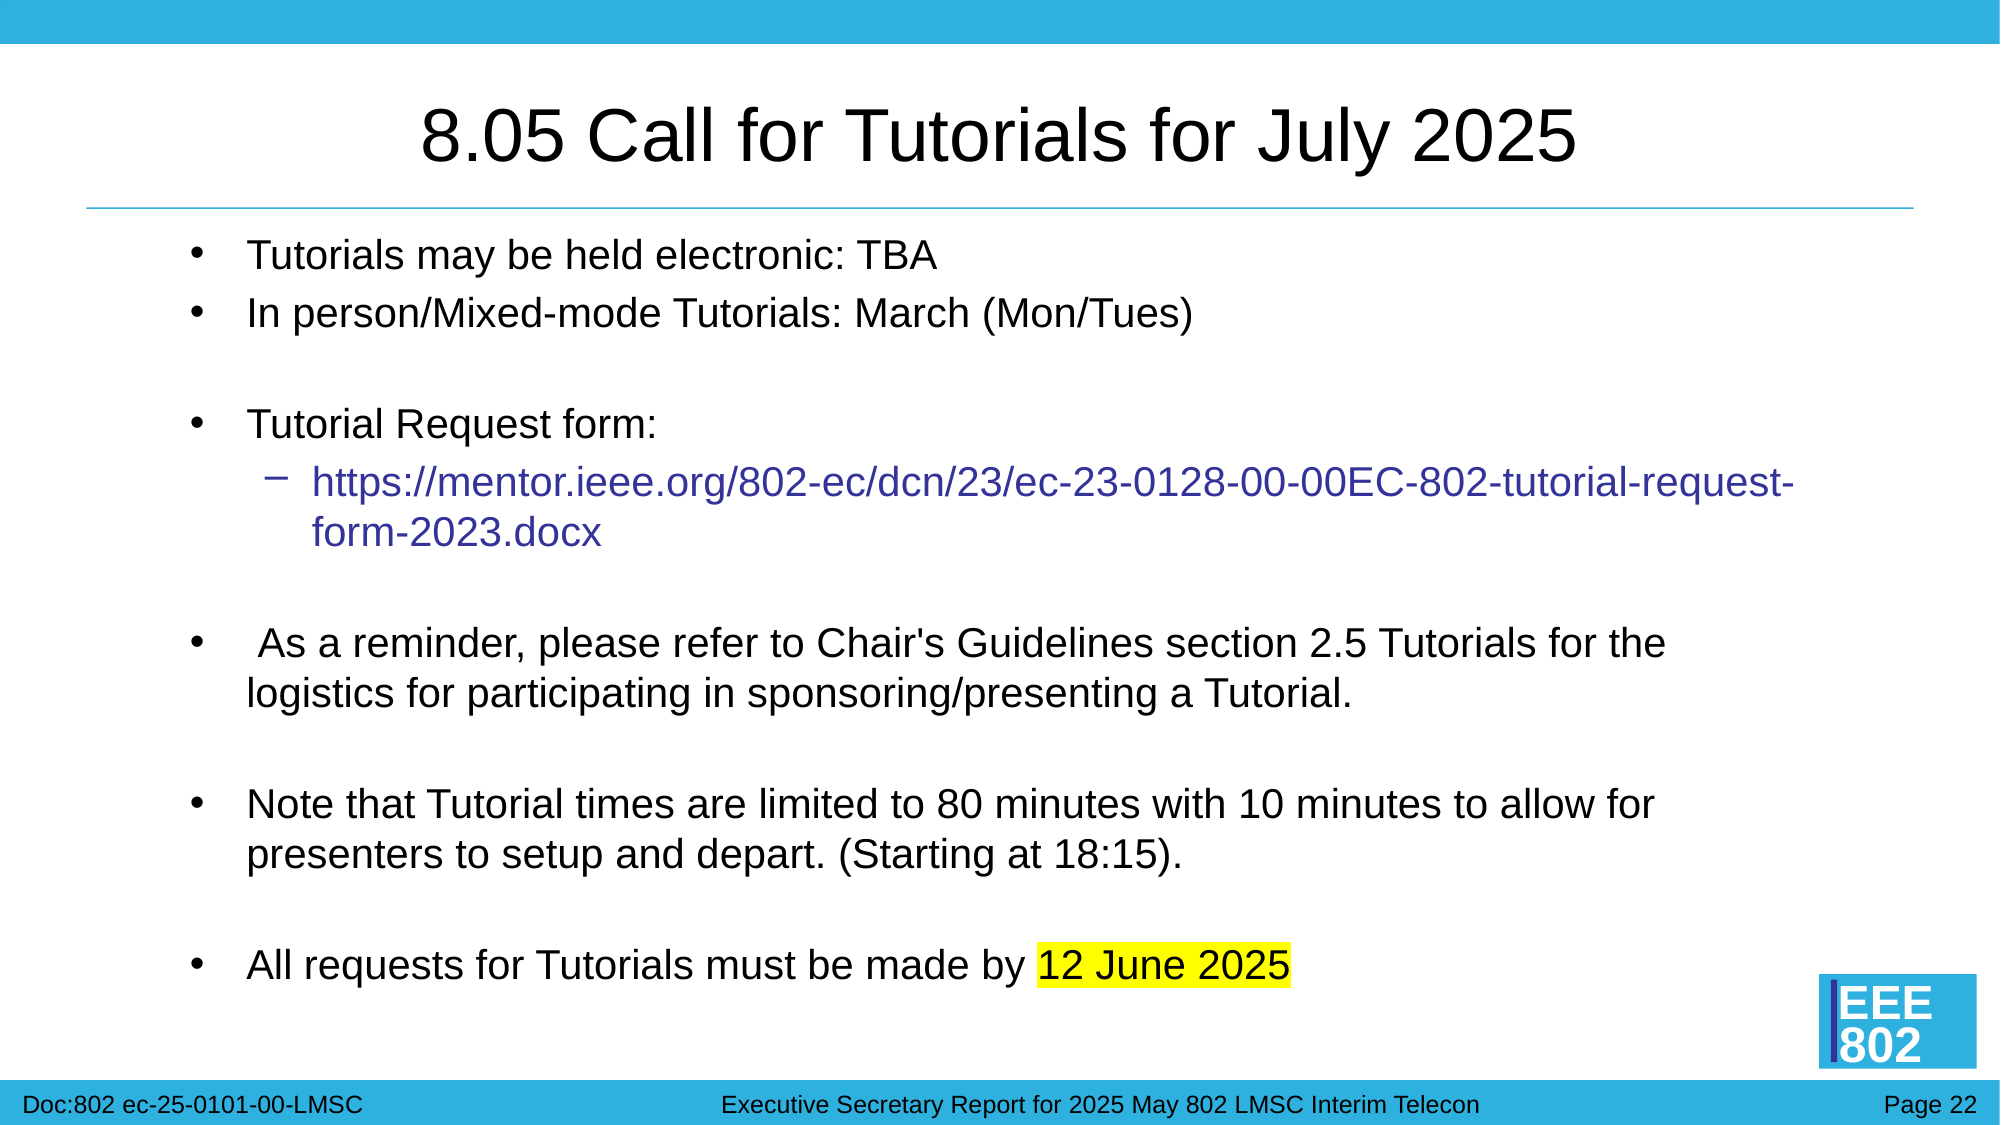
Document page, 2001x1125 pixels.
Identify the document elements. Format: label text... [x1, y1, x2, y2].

title 8.05 Call for Tutorials for July 2025 [99, 66, 1900, 197]
list Tutorials may be held electronic: TBA In person/Mixed-mode Tutorials: March (Mon/Tues) Tutorial Request form: https://mentor.ieee.org/802-ec/dcn/23/ec-23-0128-00-00EC-802-tutorial-request-form-2023.docx As a reminder, please refer to Chair's Guidelines section 2.5 Tutorials for the logistics for participating in sponsoring/presenting a Tutorial. Note that Tutorial times are limited to 80 minutes with 10 minutes to allow for presenters to setup and depart. (Starting at 18:15). All requests for Tutorials must be made by 12 June 2025 [174, 220, 1813, 1059]
